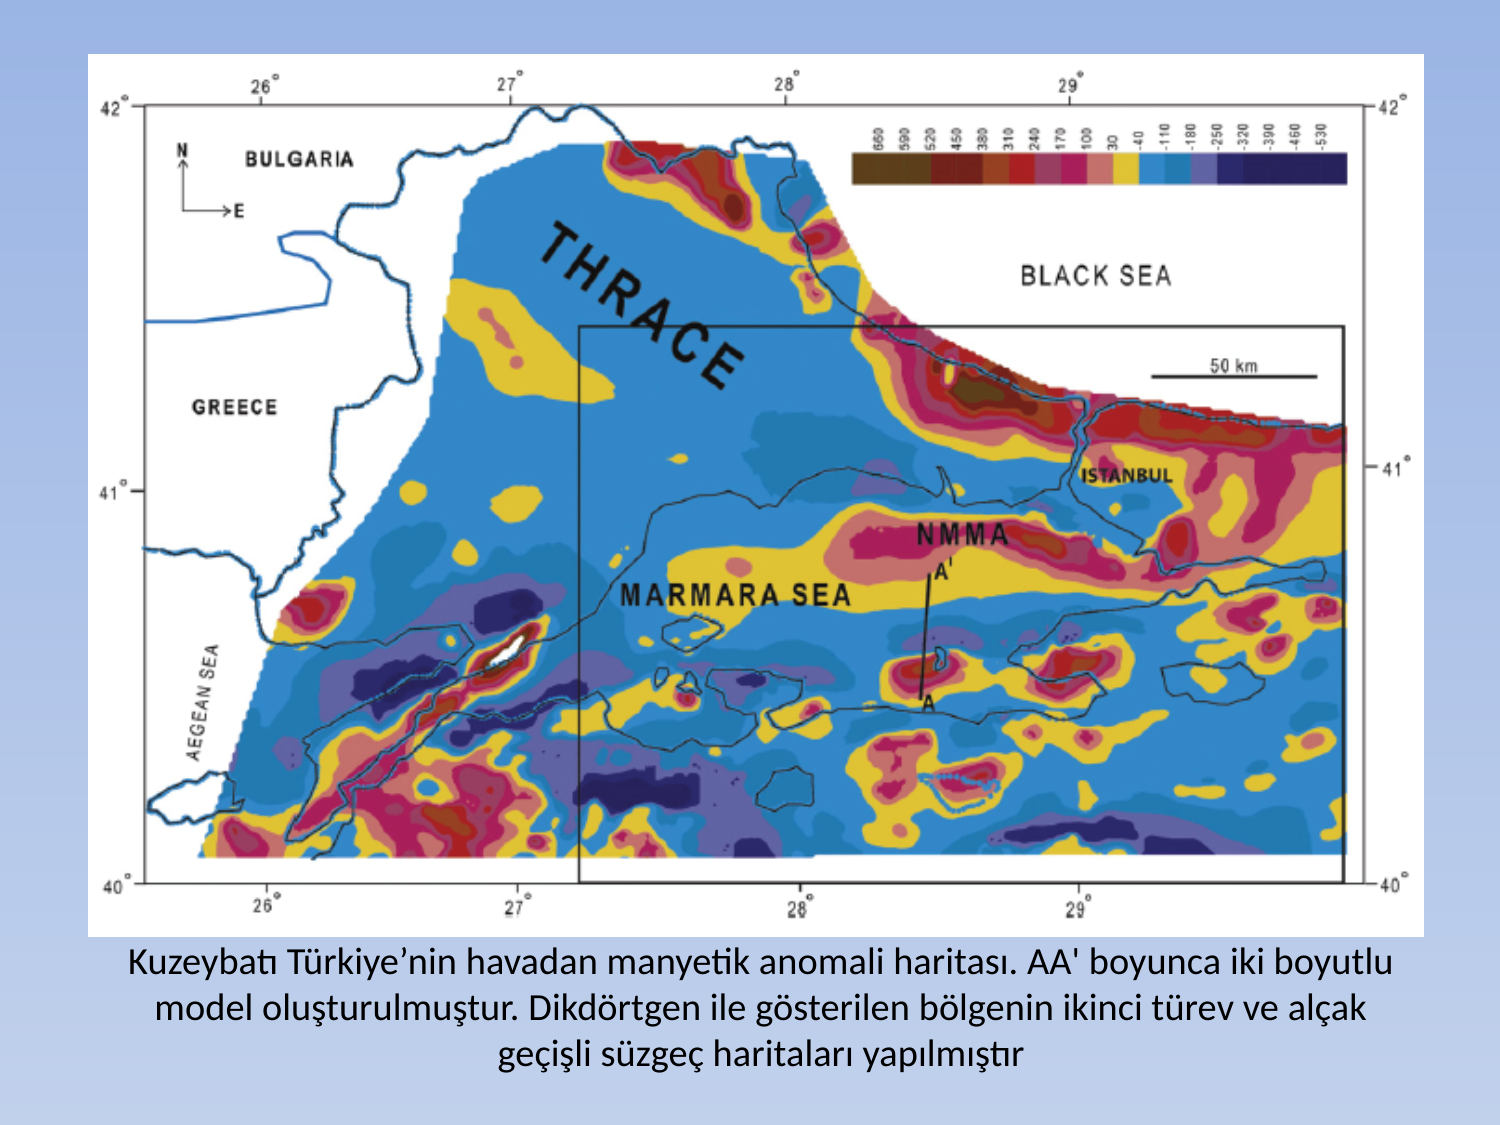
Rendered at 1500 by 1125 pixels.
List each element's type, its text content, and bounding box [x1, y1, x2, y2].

picture [88, 54, 1424, 937]
subtitle Kuzeybatı Türkiye’nin havadan manyetik anomali haritası. AA' boyunca iki boyutlu model oluşturulmuştur. Dikdörtgen ile gösterilen bölgenin ikinci türev ve alçak geçişli süzgeç haritaları yapılmıştır [112, 946, 1412, 1083]
